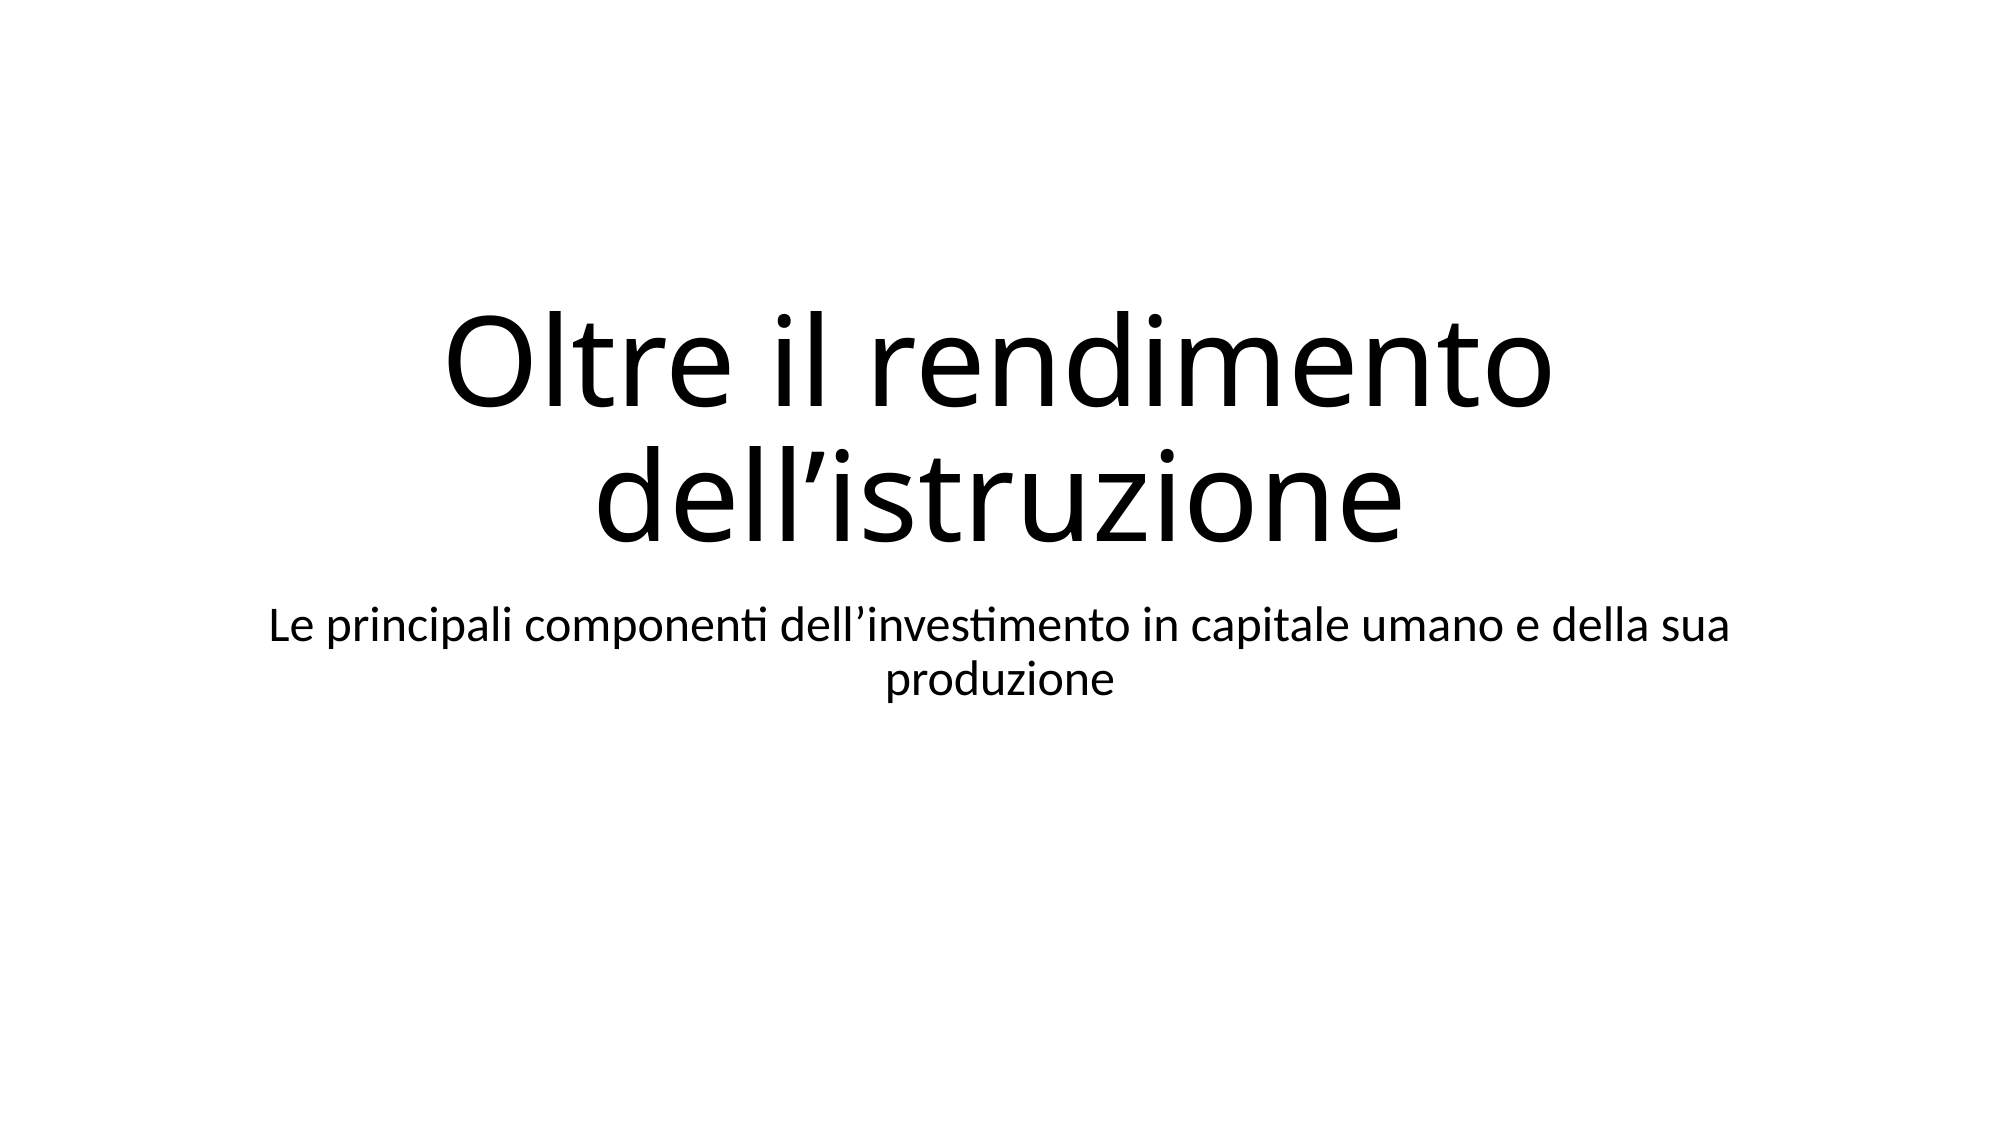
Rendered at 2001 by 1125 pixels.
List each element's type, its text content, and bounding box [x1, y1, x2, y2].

title Oltre il rendimento dell’istruzione [249, 184, 1750, 576]
subtitle Le principali componenti dell’investimento in capitale umano e della sua produzione [249, 590, 1750, 863]
